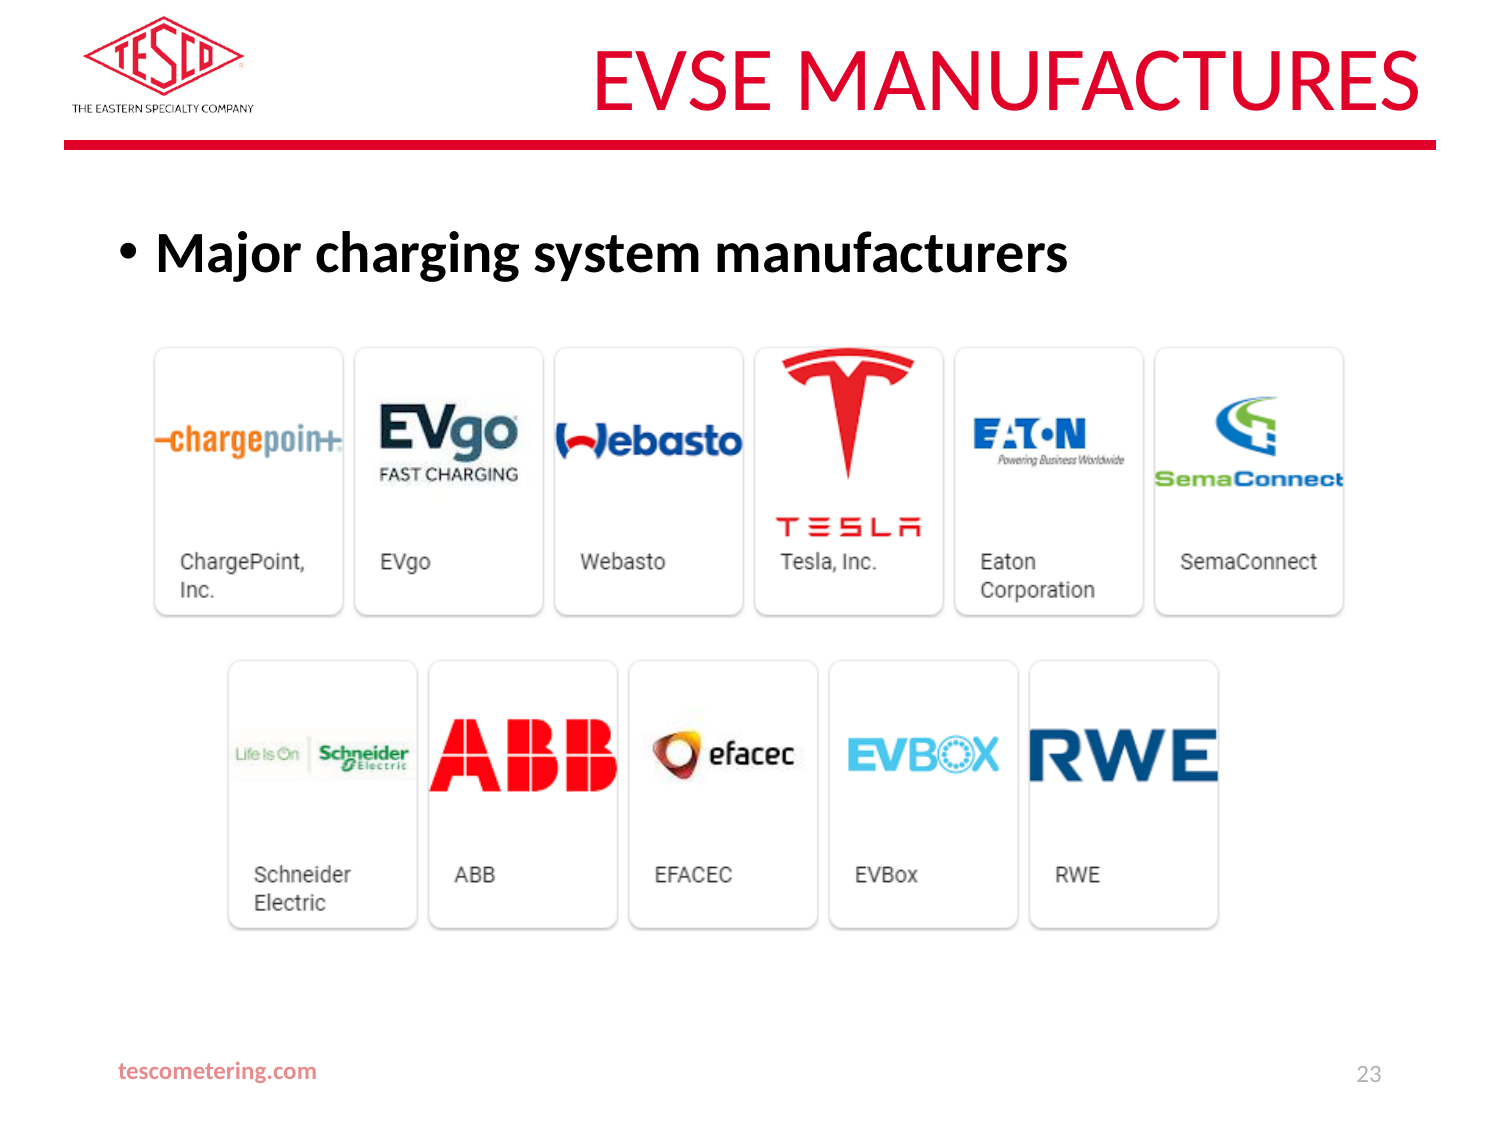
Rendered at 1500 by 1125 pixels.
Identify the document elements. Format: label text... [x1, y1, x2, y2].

picture [149, 342, 1351, 623]
list Major charging system manufacturers [103, 214, 1397, 1010]
footer tescometering.com [103, 1039, 610, 1100]
picture [72, 9, 256, 121]
picture [226, 652, 1229, 936]
slide_number 23 [1059, 1042, 1397, 1103]
title EVSE Manufactures [255, 24, 1438, 137]
